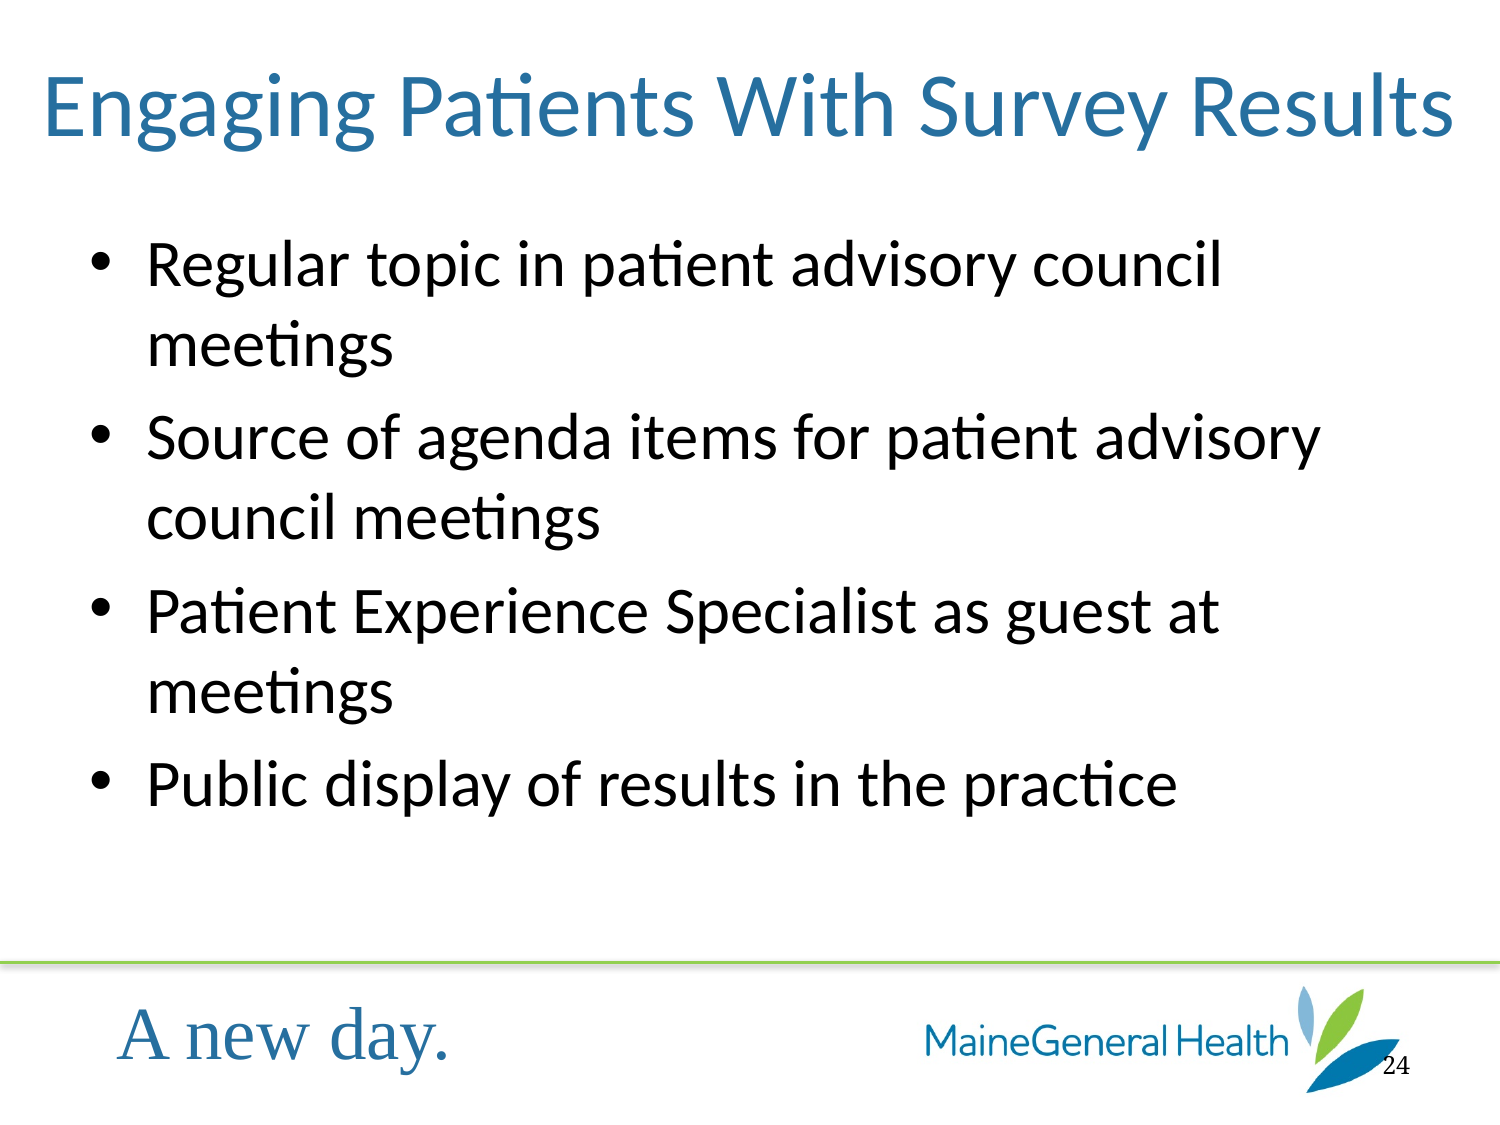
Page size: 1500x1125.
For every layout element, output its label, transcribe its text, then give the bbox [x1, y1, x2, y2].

picture [884, 1005, 1421, 1114]
picture [1089, 1038, 1099, 1042]
list Regular topic in patient advisory council meetings Source of agenda items for patient advisory council meetings Patient Experience Specialist as guest at meetings Public display of results in the practice [75, 212, 1425, 1005]
picture [1066, 1038, 1077, 1043]
picture [1110, 1038, 1121, 1042]
slide_number 24 [1074, 1042, 1425, 1103]
picture [1066, 1047, 1074, 1053]
title Engaging Patients With Survey Results [24, 37, 1475, 225]
picture [1210, 1038, 1221, 1042]
